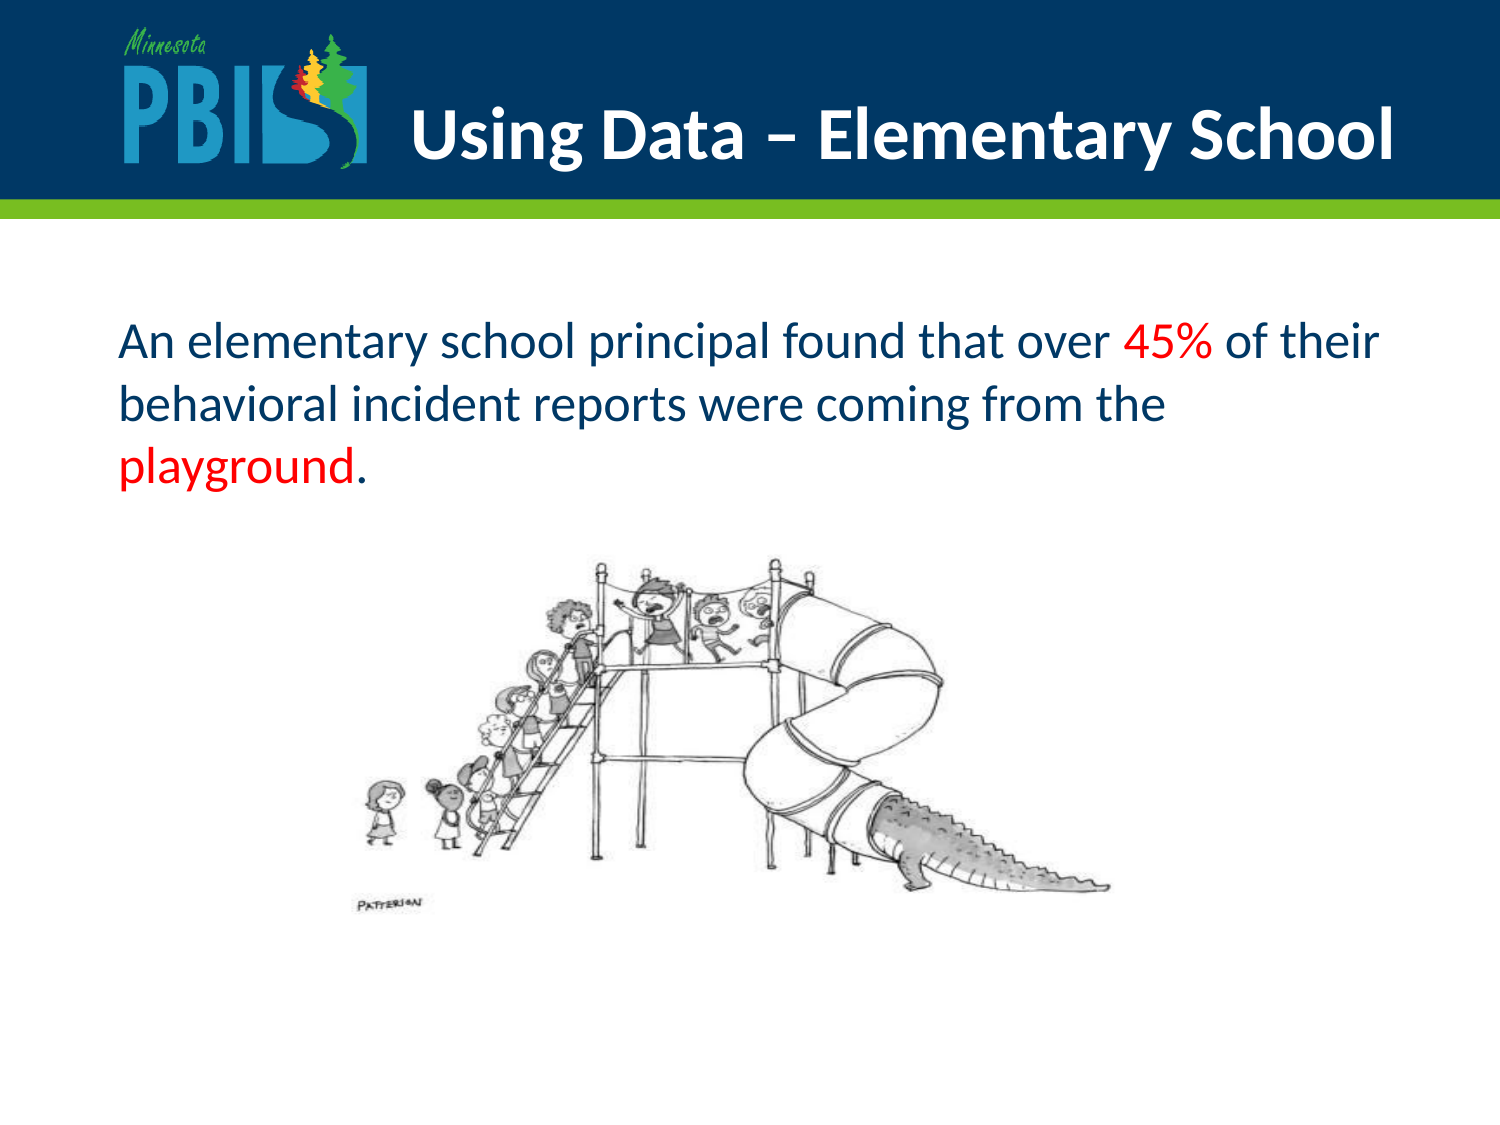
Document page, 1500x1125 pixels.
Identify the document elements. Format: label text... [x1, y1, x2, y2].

list An elementary school principal found that over 45% of their behavioral incident reports were coming from the playground. [103, 299, 1397, 1014]
picture [120, 24, 290, 175]
picture [324, 512, 1144, 982]
title Using Data – Elementary School [290, 24, 1397, 175]
